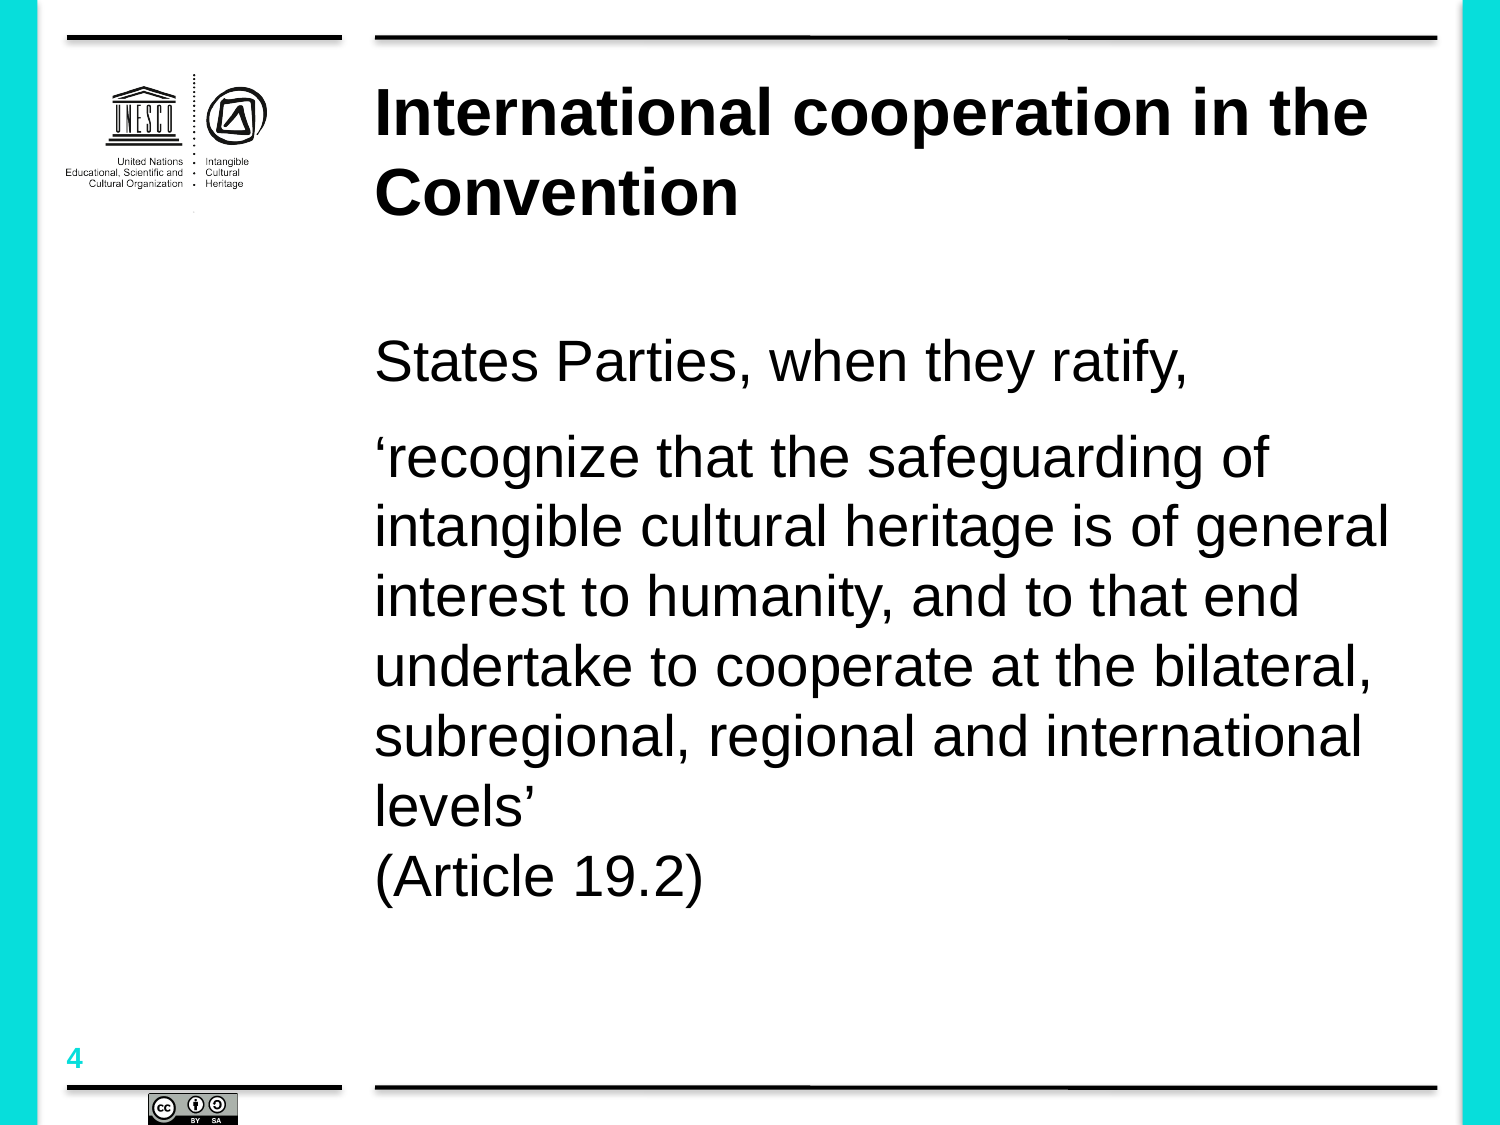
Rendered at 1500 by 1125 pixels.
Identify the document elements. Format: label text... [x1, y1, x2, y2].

list States Parties, when they ratify, ‘recognize that the safeguarding of intangible cultural heritage is of general interest to humanity, and to that end undertake to cooperate at the bilateral, subregional, regional and international levels’ (Article 19.2) [374, 330, 1438, 915]
picture [148, 1093, 238, 1125]
picture [66, 74, 267, 213]
title International cooperation in the Convention [374, 68, 1438, 231]
